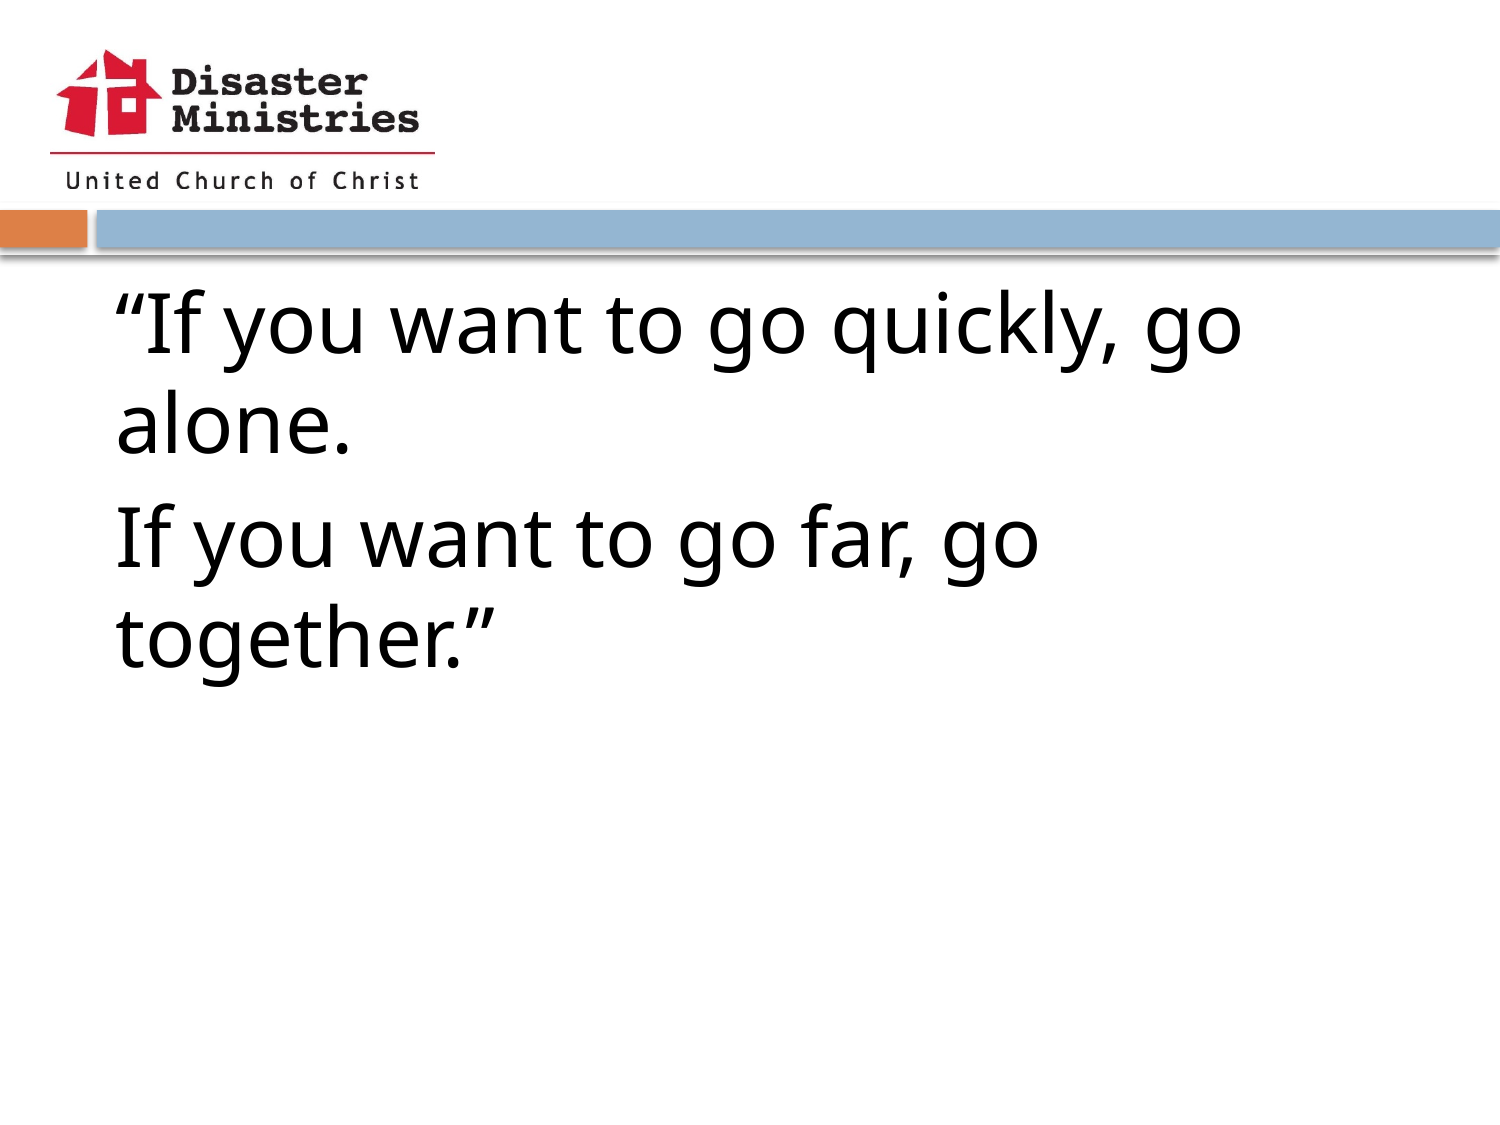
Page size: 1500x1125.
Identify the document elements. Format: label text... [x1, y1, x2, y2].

picture [49, 49, 435, 190]
list “If you want to go quickly, go alone. If you want to go far, go together.” [100, 262, 1438, 1000]
